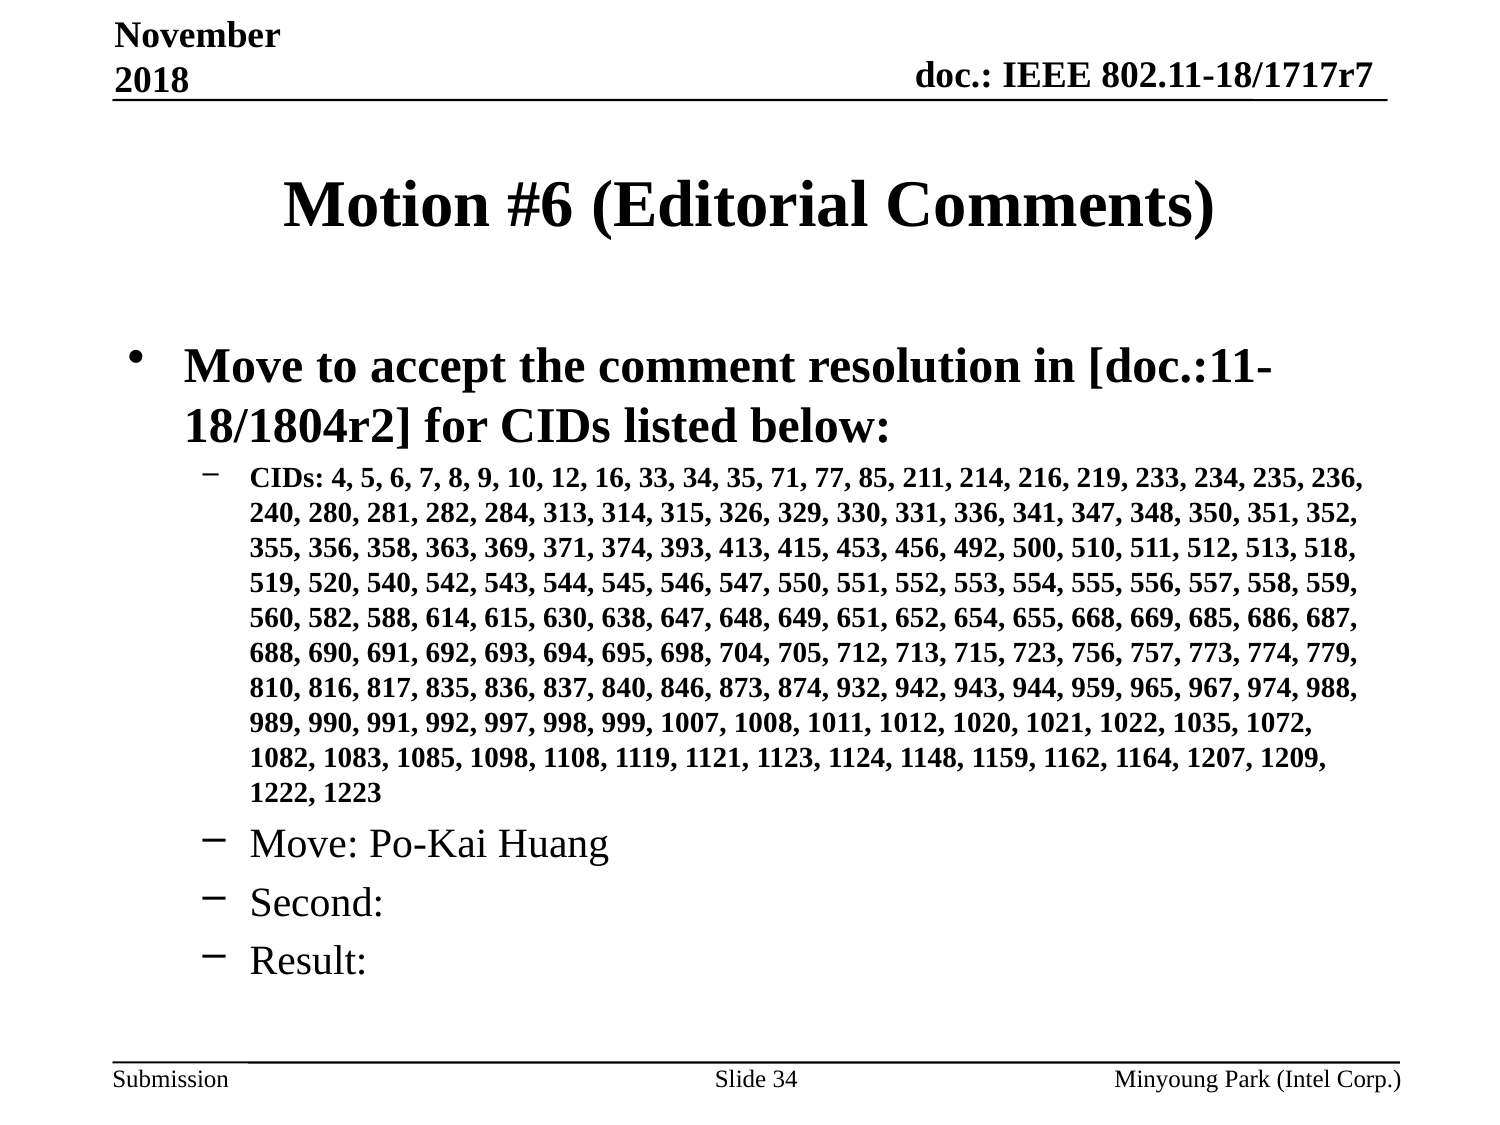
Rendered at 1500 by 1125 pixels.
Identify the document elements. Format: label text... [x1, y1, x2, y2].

list Move to accept the comment resolution in [doc.:11-18/1804r2] for CIDs listed below: CIDs: 4, 5, 6, 7, 8, 9, 10, 12, 16, 33, 34, 35, 71, 77, 85, 211, 214, 216, 219, 233, 234, 235, 236, 240, 280, 281, 282, 284, 313, 314, 315, 326, 329, 330, 331, 336, 341, 347, 348, 350, 351, 352, 355, 356, 358, 363, 369, 371, 374, 393, 413, 415, 453, 456, 492, 500, 510, 511, 512, 513, 518, 519, 520, 540, 542, 543, 544, 545, 546, 547, 550, 551, 552, 553, 554, 555, 556, 557, 558, 559, 560, 582, 588, 614, 615, 630, 638, 647, 648, 649, 651, 652, 654, 655, 668, 669, 685, 686, 687, 688, 690, 691, 692, 693, 694, 695, 698, 704, 705, 712, 713, 715, 723, 756, 757, 773, 774, 779, 810, 816, 817, 835, 836, 837, 840, 846, 873, 874, 932, 942, 943, 944, 959, 965, 967, 974, 988, 989, 990, 991, 992, 997, 998, 999, 1007, 1008, 1011, 1012, 1020, 1021, 1022, 1035, 1072, 1082, 1083, 1085, 1098, 1108, 1119, 1121, 1123, 1124, 1148, 1159, 1162, 1164, 1207, 1209, 1222, 1223 Move: Po-Kai Huang Second: Result: [112, 324, 1388, 1000]
footer Minyoung Park (Intel Corp.) [949, 1061, 1402, 1093]
title Motion #6 (Editorial Comments) [112, 112, 1388, 288]
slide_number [114, 54, 335, 101]
slide_number Slide 34 [712, 1061, 800, 1093]
